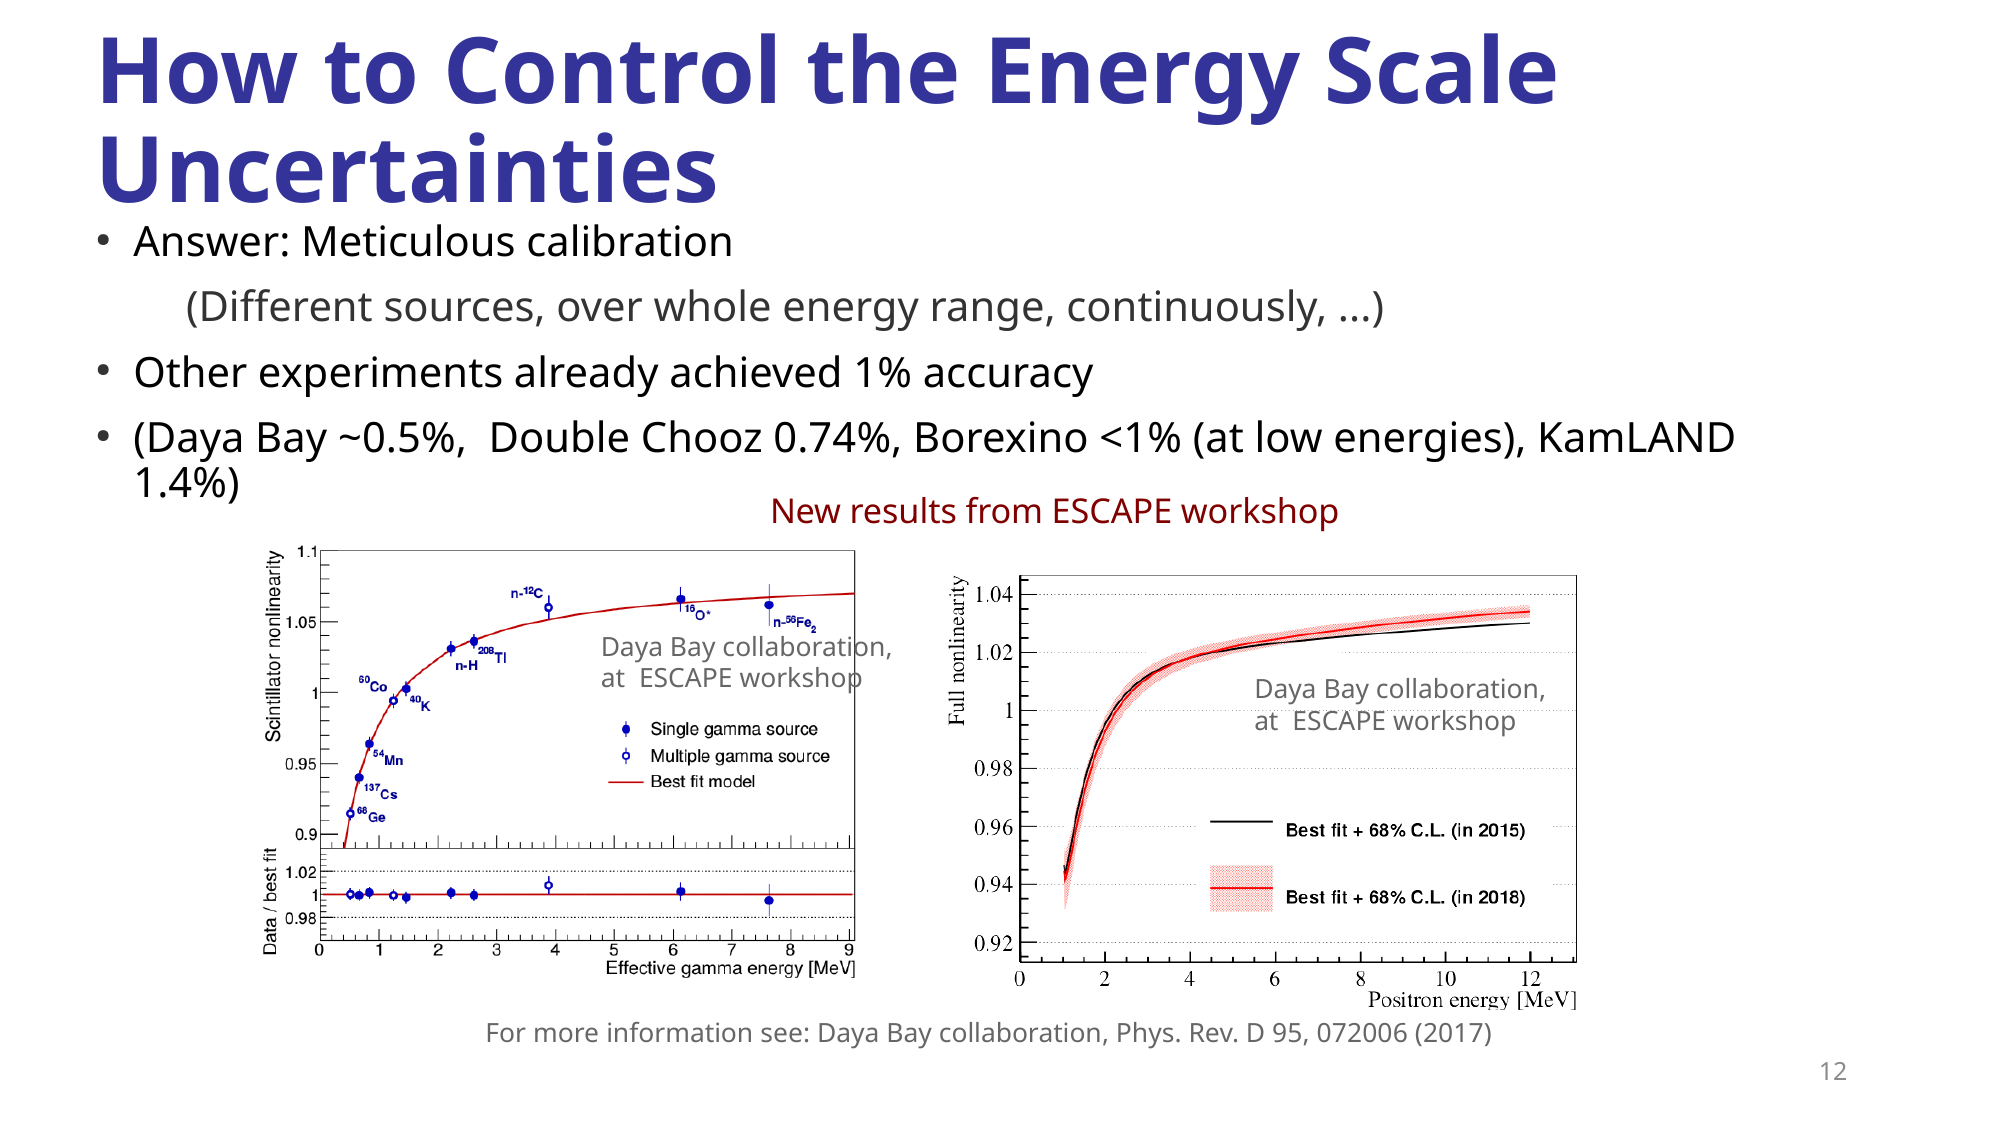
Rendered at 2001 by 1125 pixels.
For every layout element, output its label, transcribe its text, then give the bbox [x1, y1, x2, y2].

picture [253, 517, 1633, 1010]
title How to Control the Energy Scale Uncertainties [80, 17, 1761, 213]
text_box For more information see: Daya Bay collaboration, Phys. Rev. D 95, 072006 (2017) [471, 1009, 1565, 1125]
text_box New results from ESCAPE workshop [756, 482, 1353, 527]
list Answer: Meticulous calibration (Different sources, over whole energy range, continuously, ...) Other experiments already achieved 1% accuracy (Daya Bay ~0.5%, Double Chooz 0.74%, Borexino <1% (at low energies), KamLAND 1.4%) [80, 213, 1837, 867]
slide_number 12 [1412, 1042, 1863, 1103]
